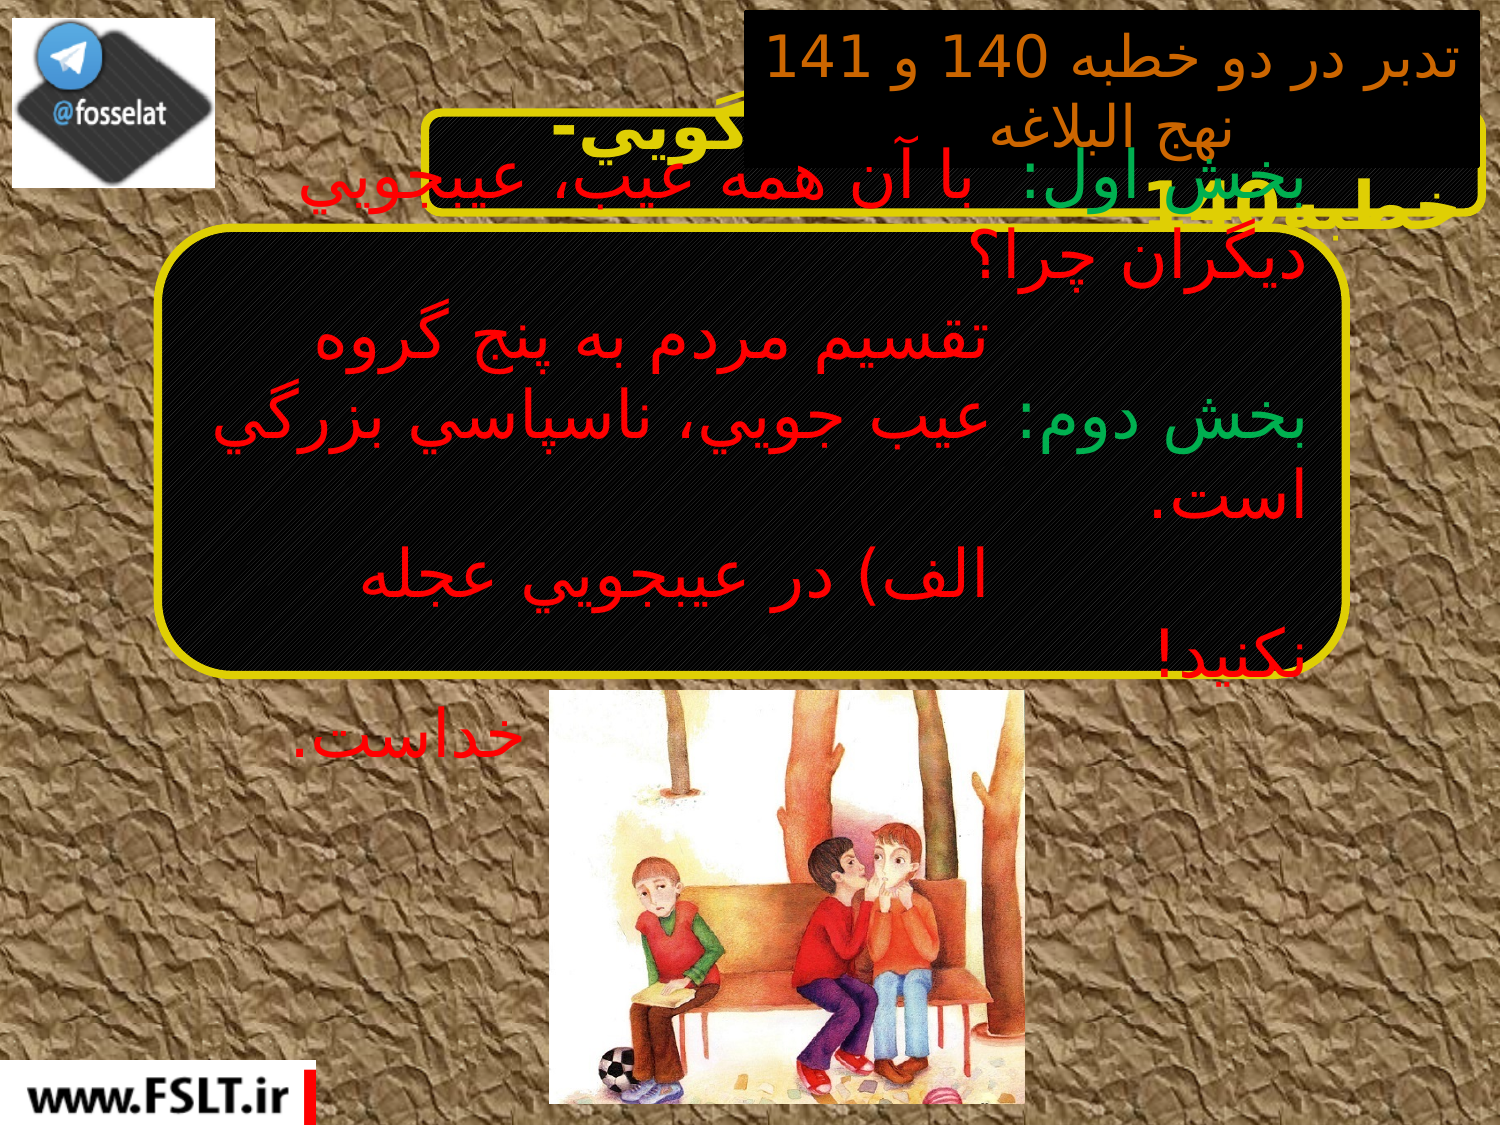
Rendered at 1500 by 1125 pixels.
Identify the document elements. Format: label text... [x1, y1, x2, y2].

text_box بخش اول: با آن همه عيب، عيبجويي ديگران چرا؟ تقسيم مردم به پنج گروه بخش دوم: عيب جويي، ناسپاسي بزرگي است. الف) در عيبجويي عجله نكنيد! ب) بي عيب تنها خداست. [156, 226, 1348, 677]
text_box تدبر در دو خطبه 140 و 141 نهج البلاغه [744, 10, 1480, 168]
text_box ج- پرهيز از غيبت و بدگويي- خطبه140 [423, 110, 1484, 215]
picture [0, 0, 1500, 1125]
